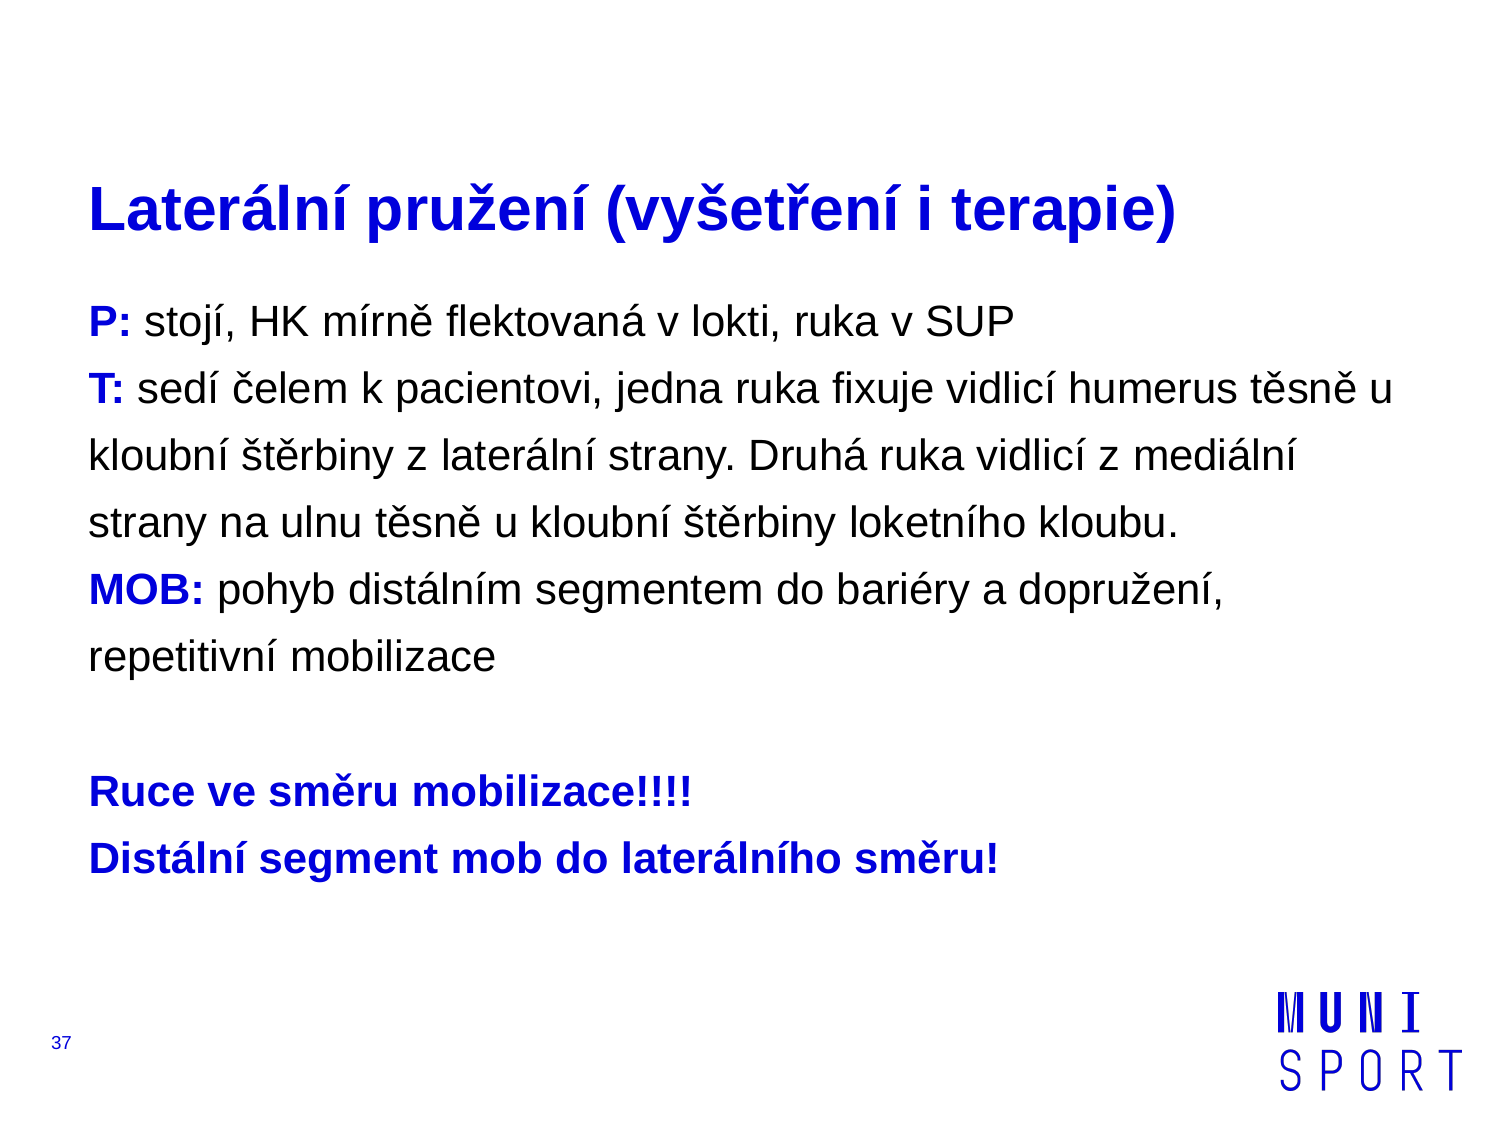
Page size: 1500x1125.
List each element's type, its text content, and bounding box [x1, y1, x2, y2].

list P: stojí, HK mírně flektovaná v lokti, ruka v SUP T: sedí čelem k pacientovi, jedna ruka fixuje vidlicí humerus těsně u kloubní štěrbiny z laterální strany. Druhá ruka vidlicí z mediální strany na ulnu těsně u kloubní štěrbiny loketního kloubu. MOB: pohyb distálním segmentem do bariéry a dopružení, repetitivní mobilizace Ruce ve směru mobilizace!!!! Distální segment mob do laterálního směru! [88, 277, 1412, 957]
title Laterální pružení (vyšetření i terapie) [88, 118, 1412, 193]
picture [1276, 992, 1462, 1091]
slide_number 37 [50, 1021, 82, 1063]
